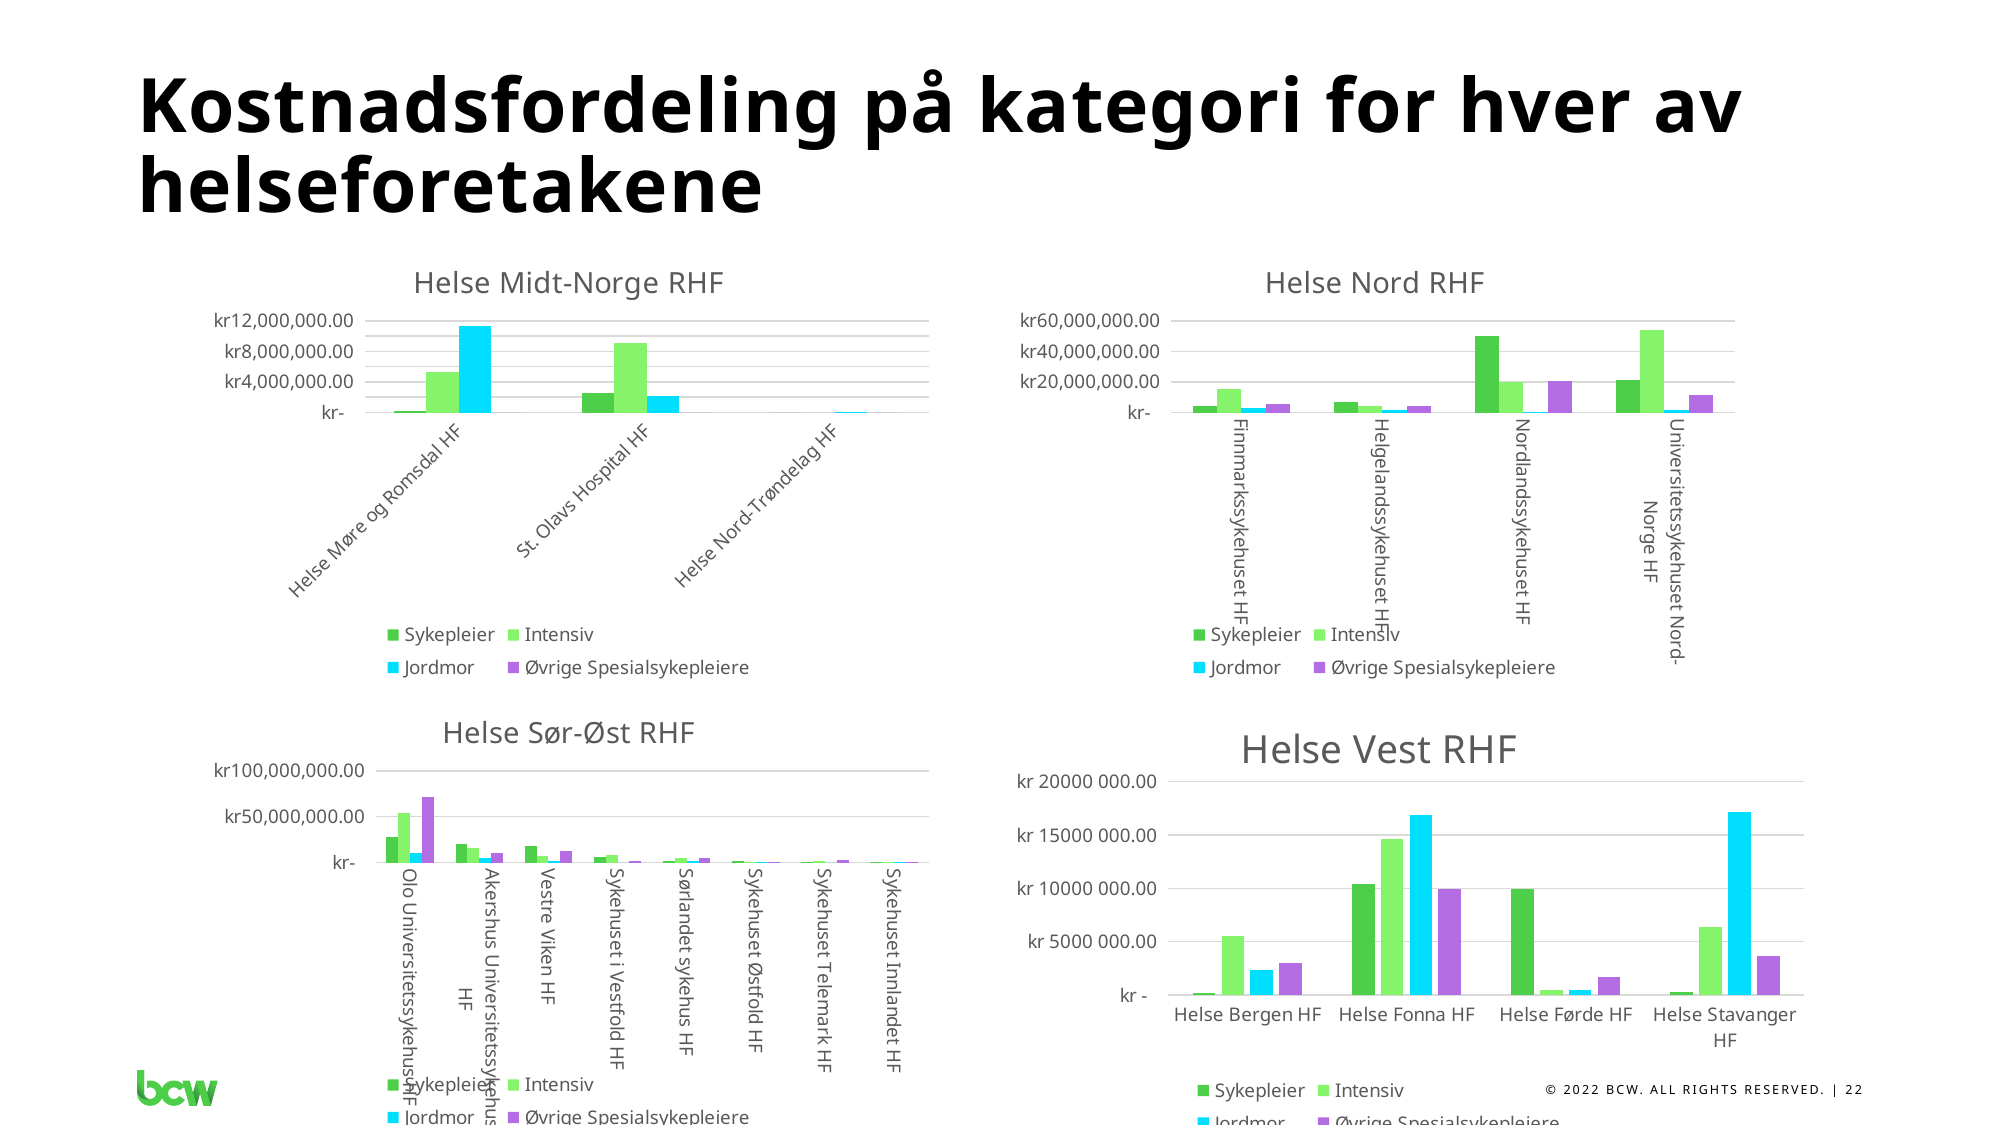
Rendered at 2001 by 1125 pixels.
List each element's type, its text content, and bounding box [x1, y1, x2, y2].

chart [999, 236, 1750, 687]
picture [137, 1070, 193, 1106]
chart [193, 236, 1814, 1125]
title Kostnadsfordeling på kategori for hver av helseforetakene [137, 66, 1863, 237]
